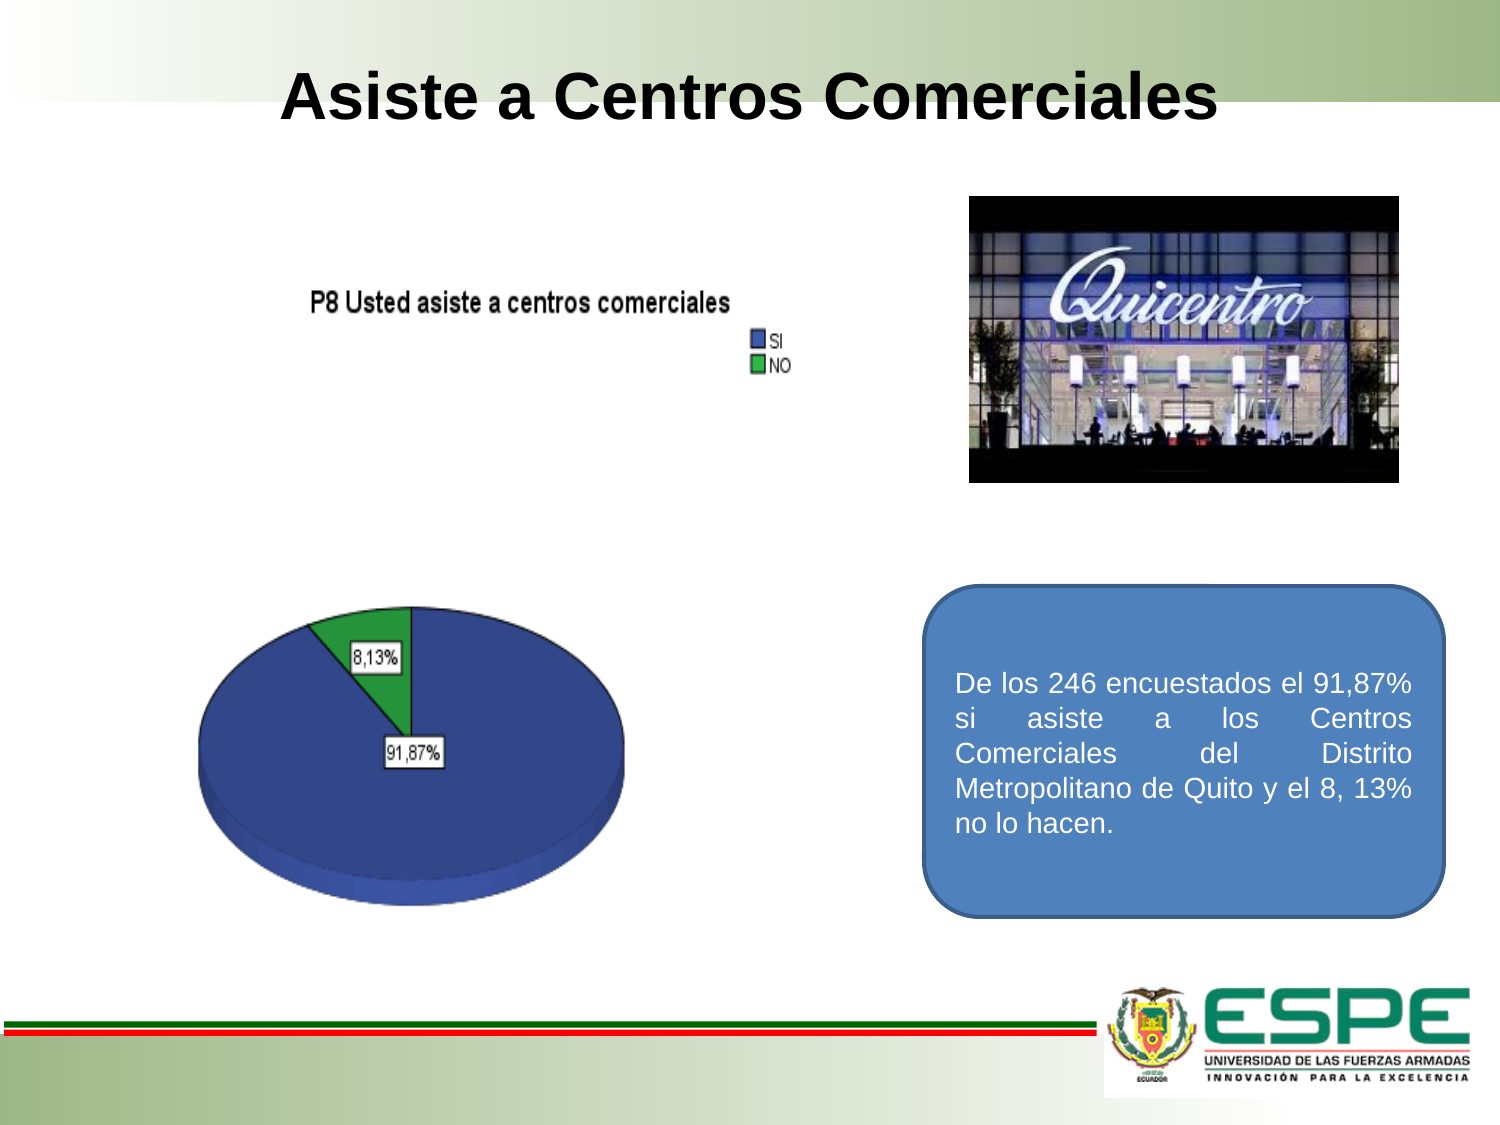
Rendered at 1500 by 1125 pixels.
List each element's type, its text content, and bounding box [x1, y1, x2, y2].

title Asiste a Centros Comerciales [75, 45, 1425, 233]
picture [968, 195, 1400, 483]
picture [159, 255, 904, 918]
picture [1104, 976, 1483, 1098]
text_box De los 246 encuestados el 91,87% si asiste a los Centros Comerciales del Distrito Metropolitano de Quito y el 8, 13% no lo hacen. [921, 583, 1446, 919]
